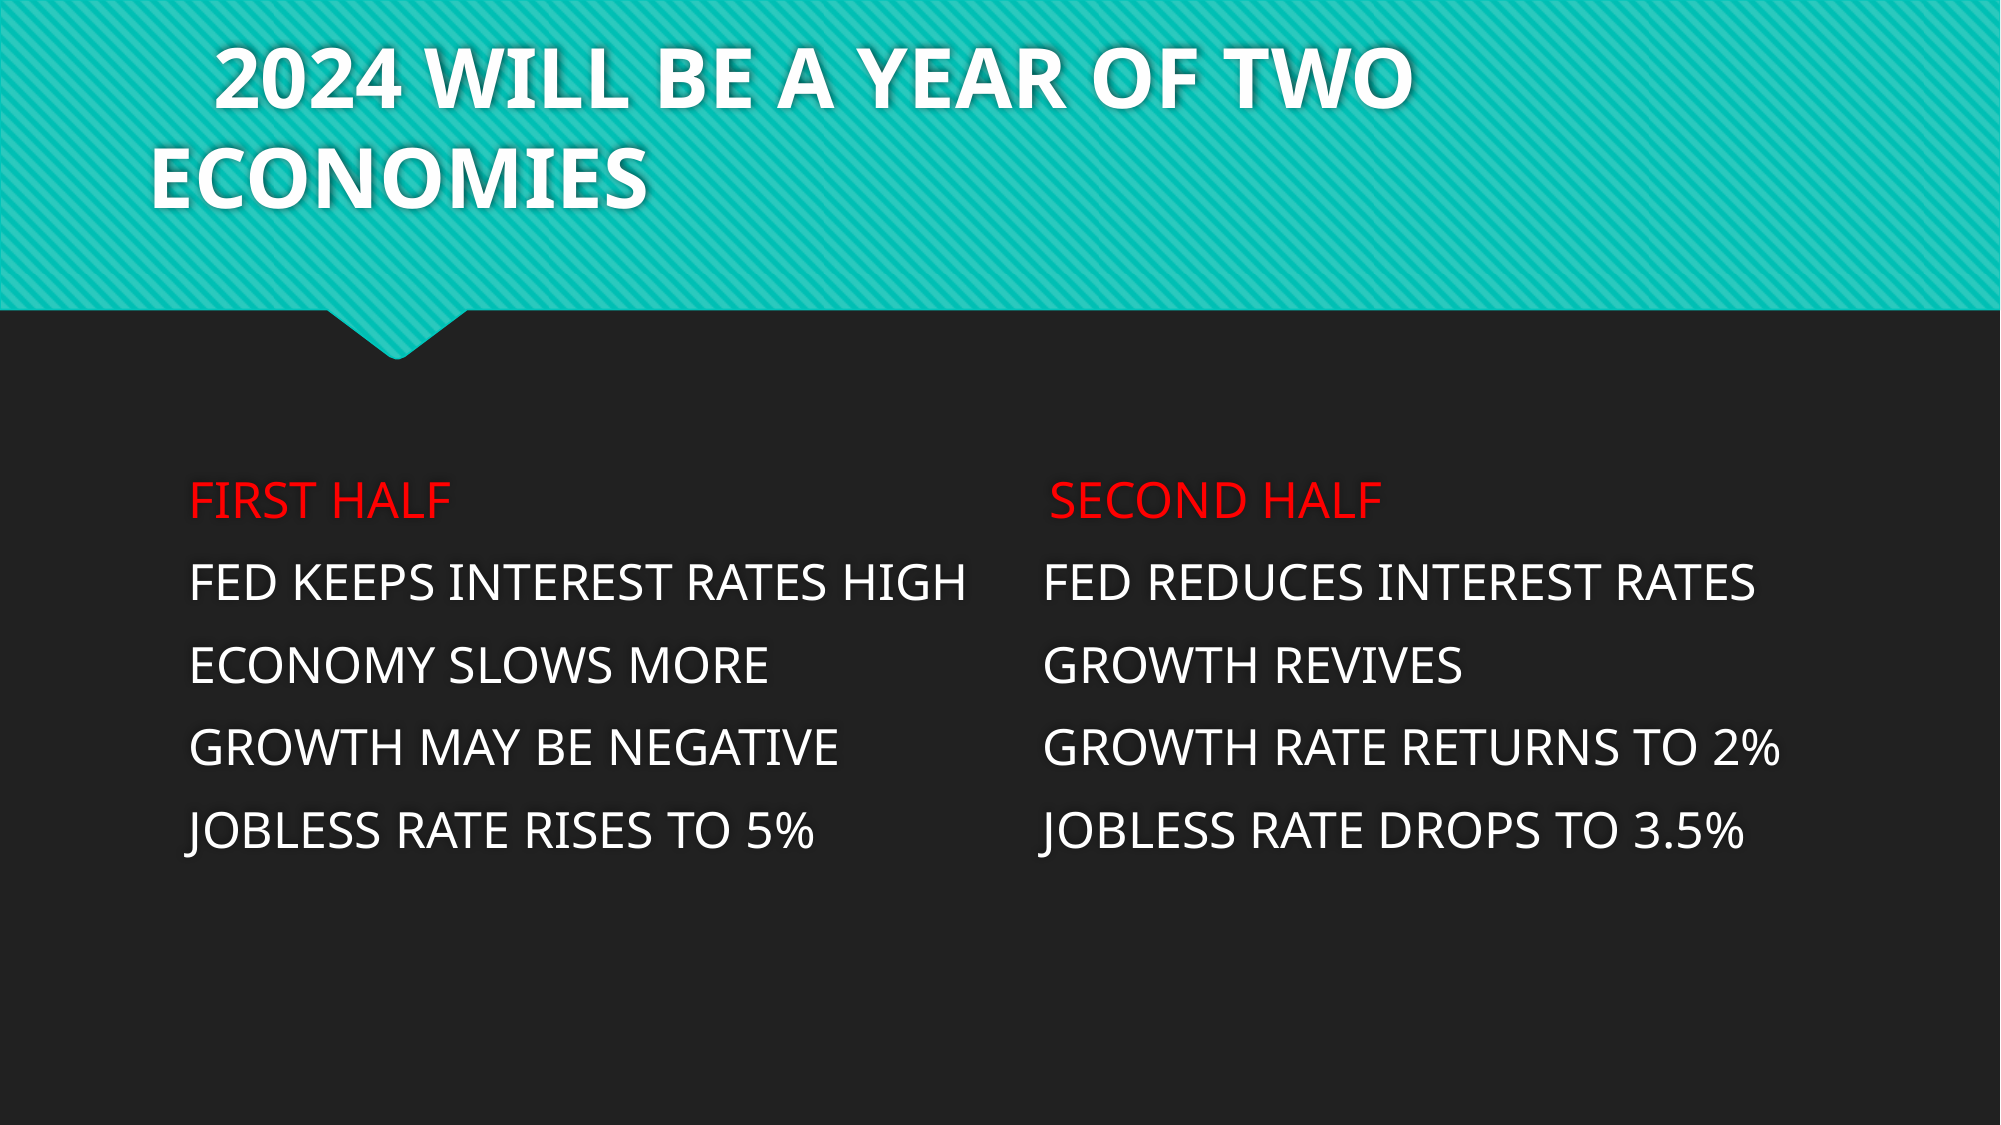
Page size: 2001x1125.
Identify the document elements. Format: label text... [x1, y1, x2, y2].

list SECOND HALF FED REDUCES INTEREST RATES GROWTH REVIVES GROWTH RATE RETURNS TO 2% JOBLESS RATE DROPS TO 3.5% [1014, 364, 1868, 962]
title 2024 WILL BE A YEAR OF TWO ECONOMIES [132, 73, 1903, 233]
list FIRST HALF FED KEEPS INTEREST RATES HIGH ECONOMY SLOWS MORE GROWTH MAY BE NEGATIVE JOBLESS RATE RISES TO 5% [134, 364, 985, 962]
